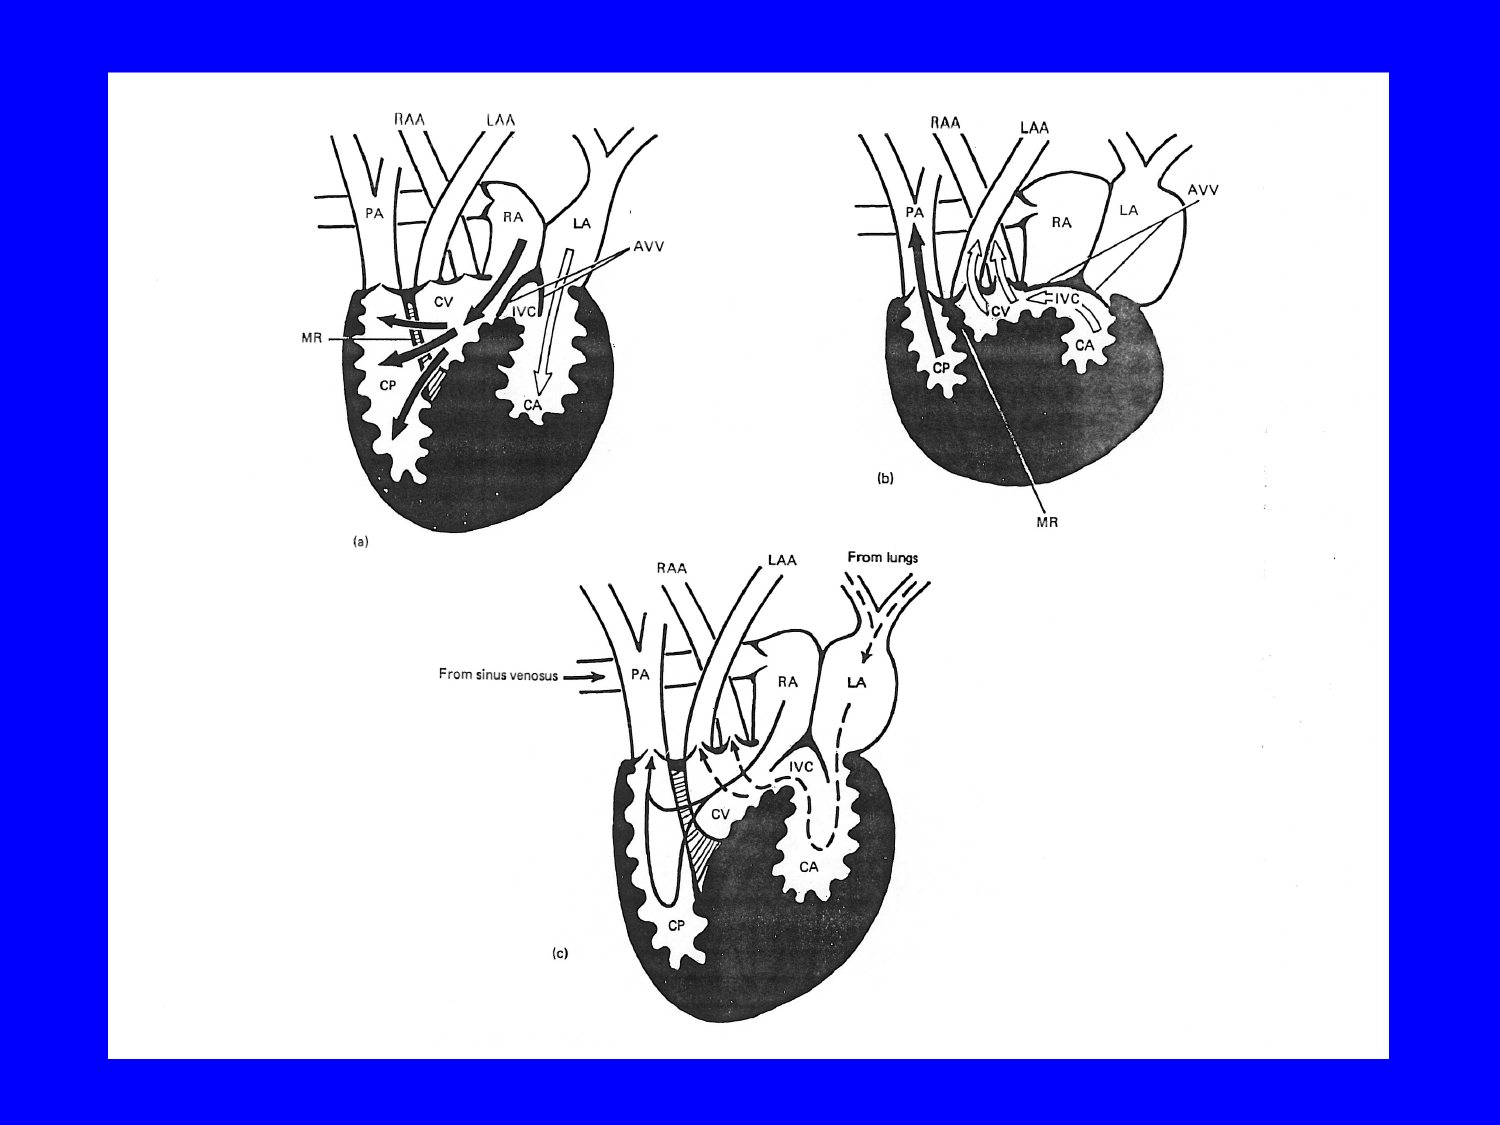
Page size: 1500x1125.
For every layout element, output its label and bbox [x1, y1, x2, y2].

picture [109, 0, 1389, 1125]
